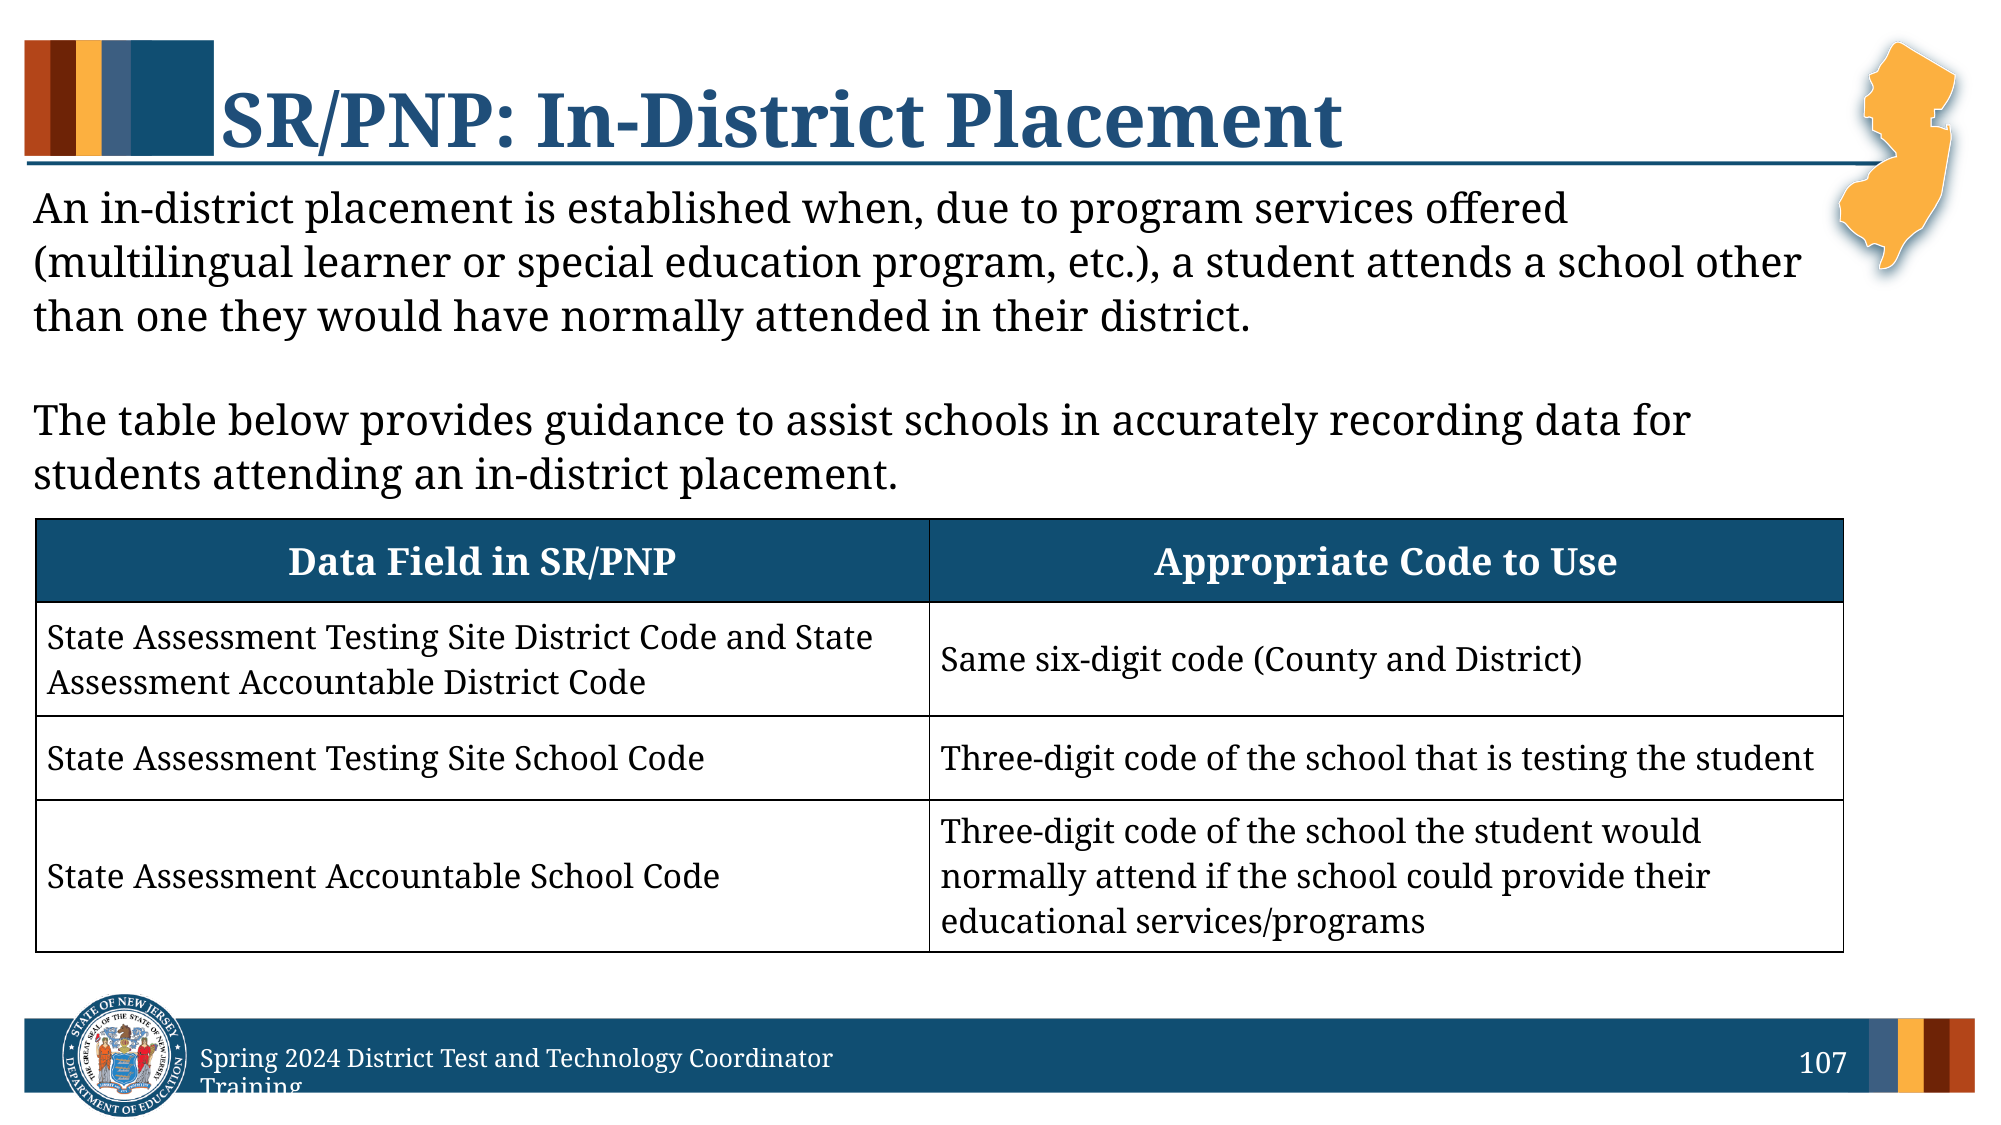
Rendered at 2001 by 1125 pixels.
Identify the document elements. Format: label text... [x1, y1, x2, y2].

picture [24, 26, 1976, 295]
picture [24, 992, 1975, 1119]
text_box 107 [1412, 1034, 1863, 1095]
table_cell State Assessment Testing Site School Code [37, 717, 929, 799]
table_cell State Assessment Testing Site District Code and State Assessment Accountable District Code [37, 603, 929, 715]
table_header Appropriate Code to Use [930, 520, 1843, 601]
table_cell Same six-digit code (County and District) [930, 603, 1843, 715]
table_cell State Assessment Accountable School Code [37, 801, 929, 951]
table_header Data Field in SR/PNP [37, 520, 929, 601]
title SR/PNP: In-District Placement [206, 62, 1863, 170]
table_cell Three-digit code of the school that is testing the student [930, 717, 1843, 799]
list An in-district placement is established when, due to program services offered (multilingual learner or special education program, etc.), a student attends a school other than one they would have normally attended in their district. The table below provides guidance to assist schools in accurately recording data for students attending an in-district placement. [18, 170, 1944, 824]
table_cell Three-digit code of the school the student would normally attend if the school could provide their educational services/programs [930, 801, 1843, 951]
